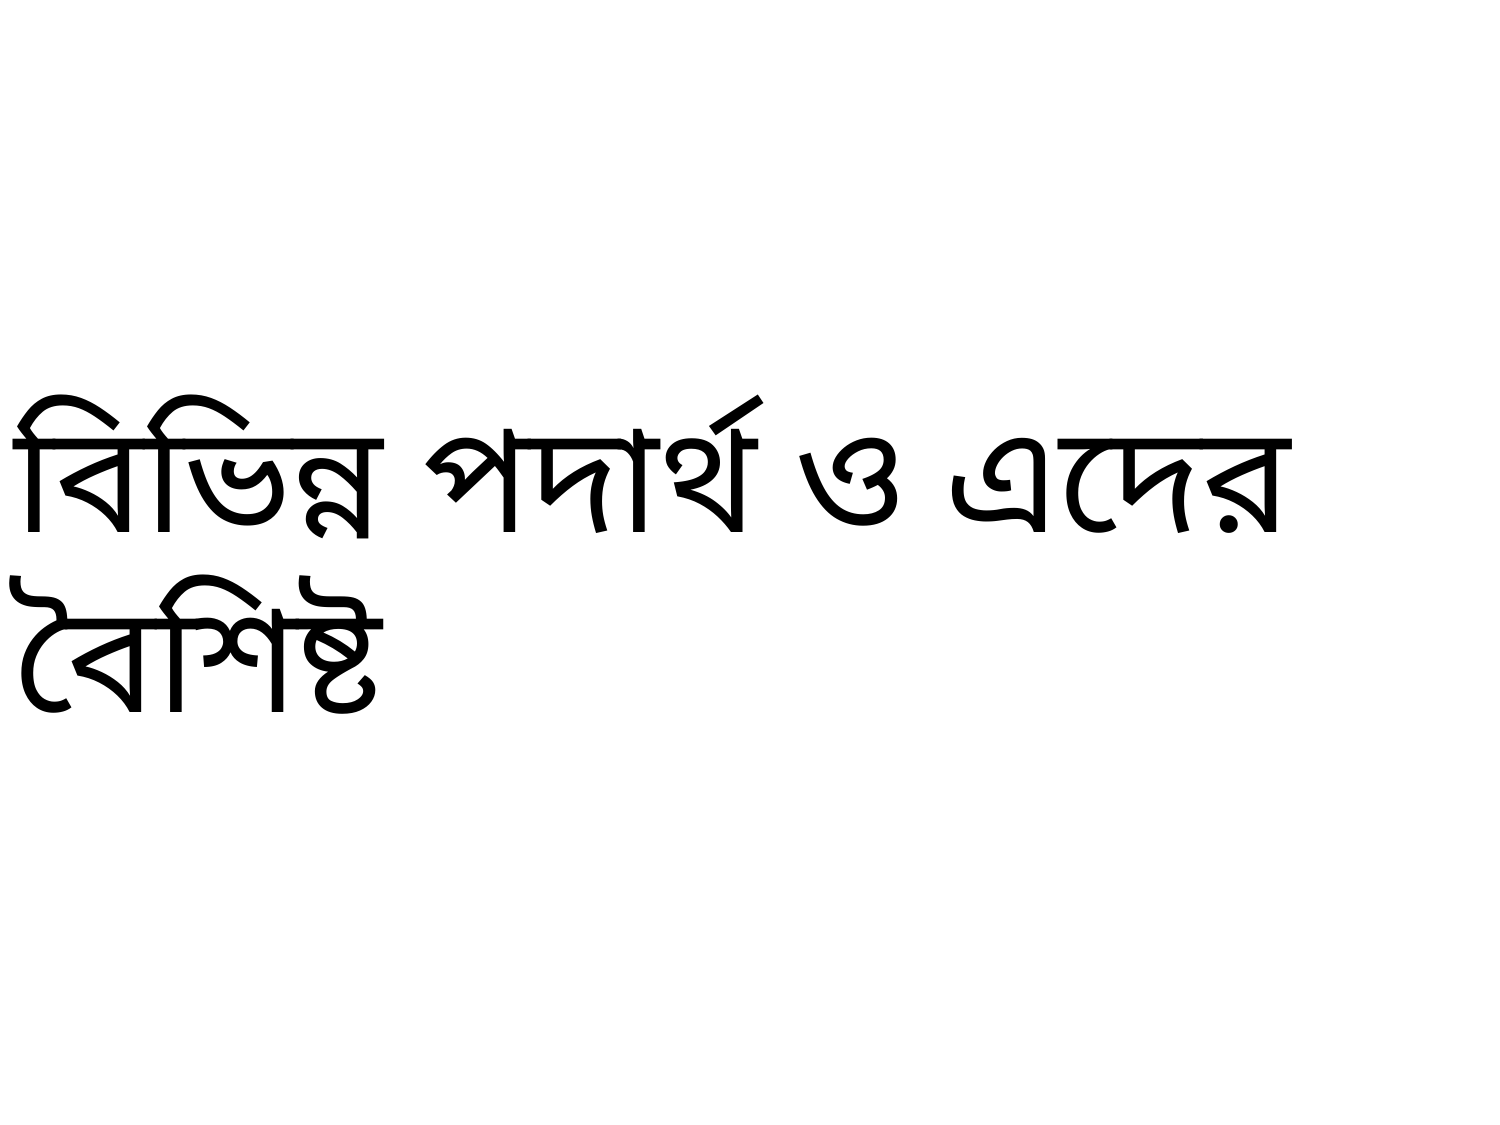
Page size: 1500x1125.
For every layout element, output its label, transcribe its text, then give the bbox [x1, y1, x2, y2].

text_box বিভিন্ন পদার্থ ও এদের বৈশিষ্ট [0, 374, 1500, 750]
